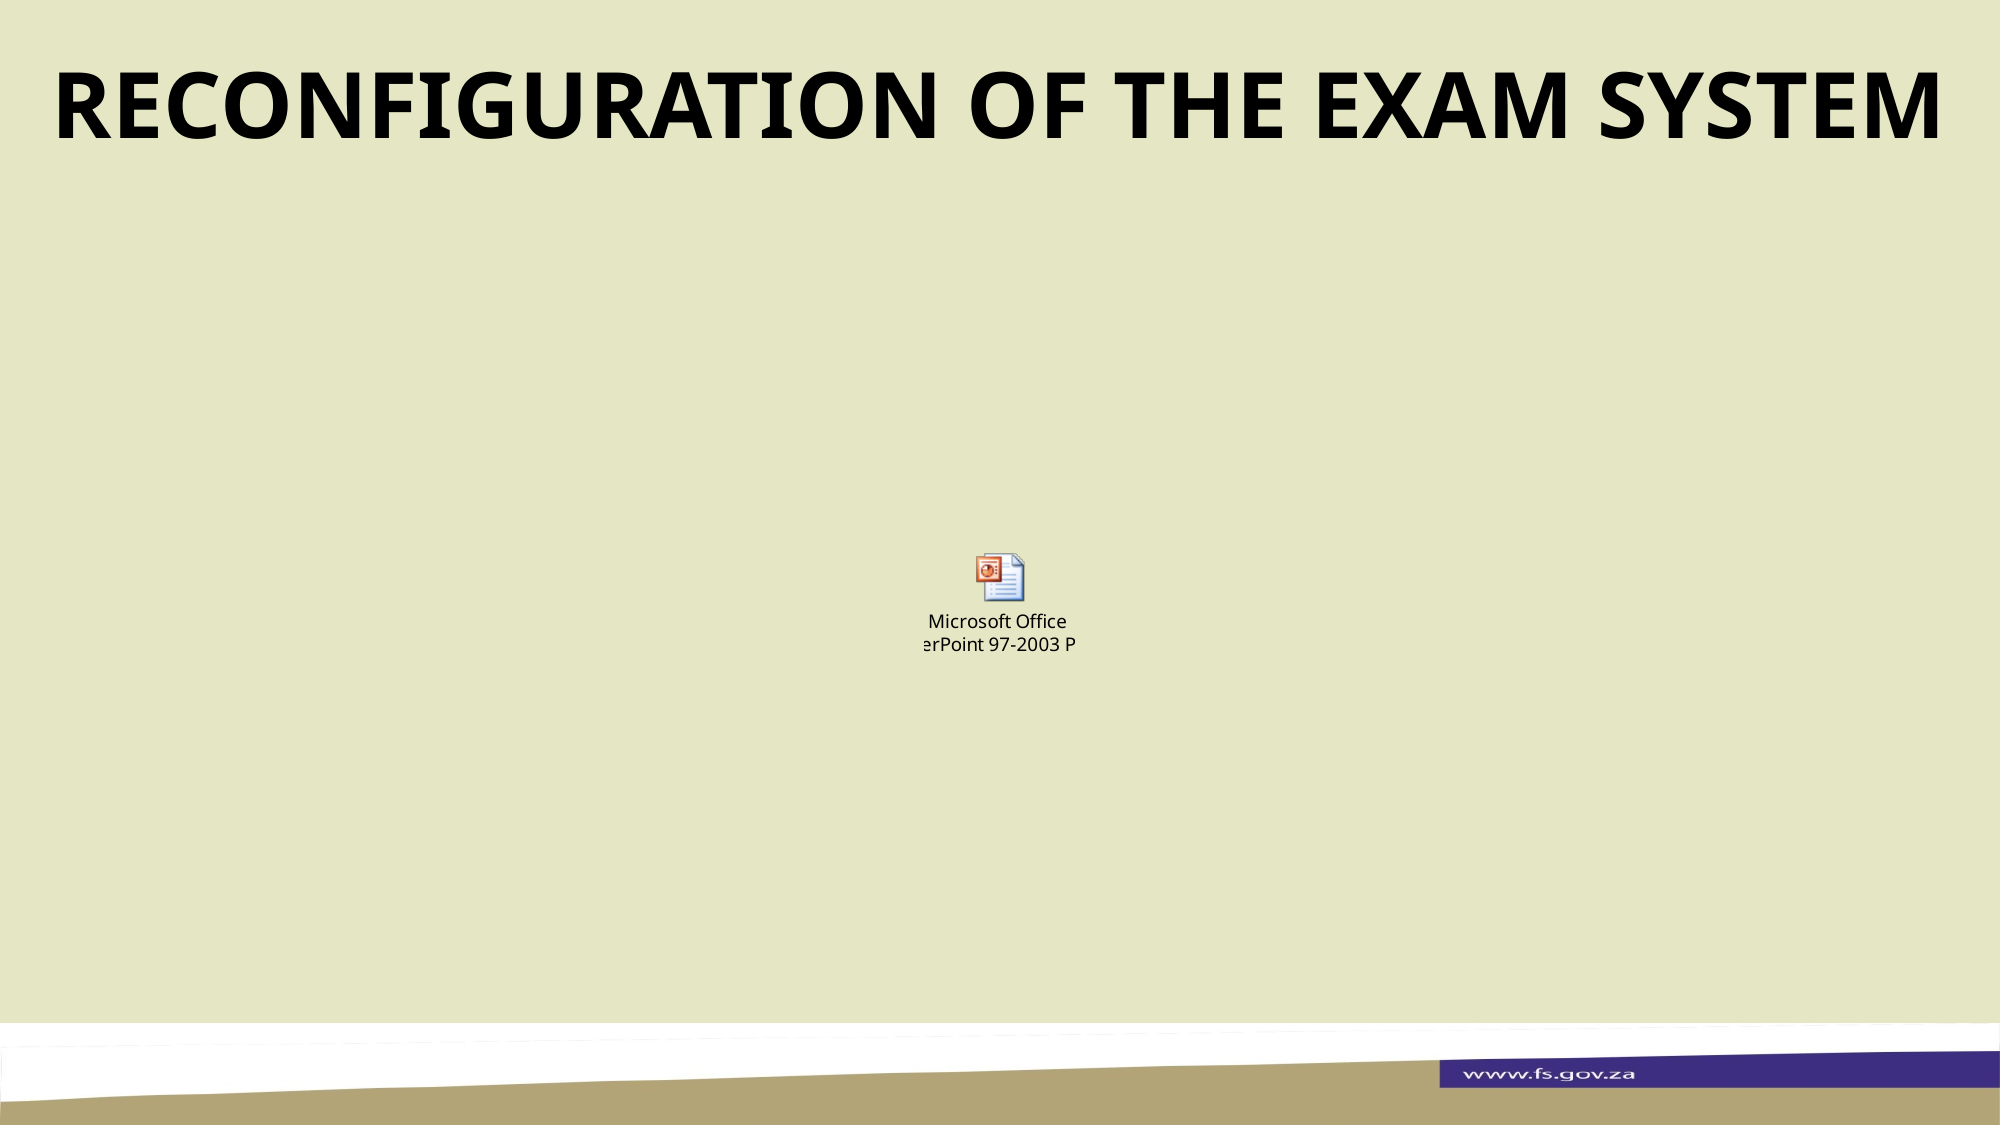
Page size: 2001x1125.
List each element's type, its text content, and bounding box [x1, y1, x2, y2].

picture [0, 1023, 2000, 1125]
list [924, 552, 1075, 679]
title RECONFIGURATION OF THE EXAM SYSTEM [0, 0, 2000, 218]
